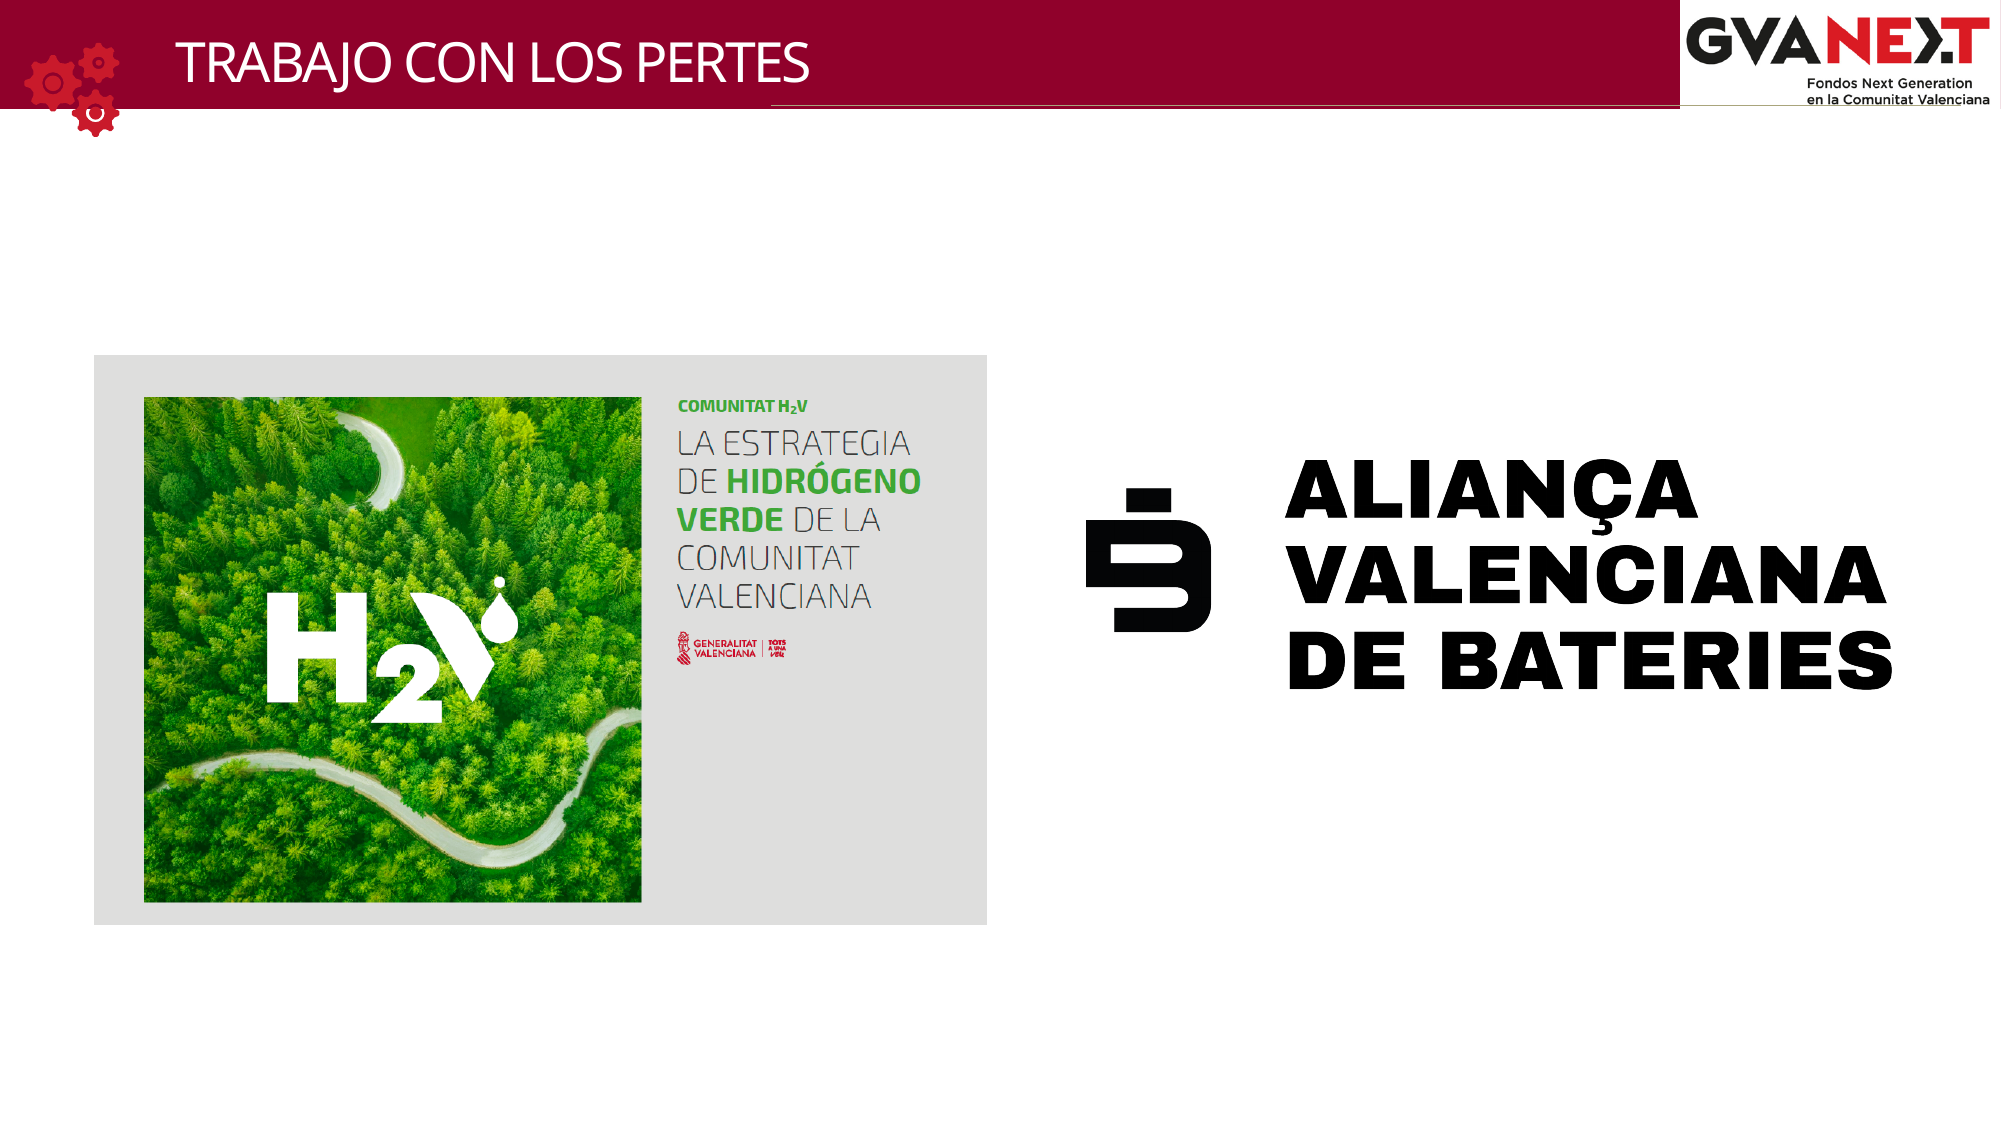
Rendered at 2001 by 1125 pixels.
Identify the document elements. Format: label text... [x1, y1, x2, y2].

picture [1085, 459, 1893, 690]
title TRABAJO CON LOS PERTES [160, 0, 1961, 160]
picture [93, 355, 987, 926]
picture [1961, 0, 2000, 112]
picture [23, 42, 120, 137]
